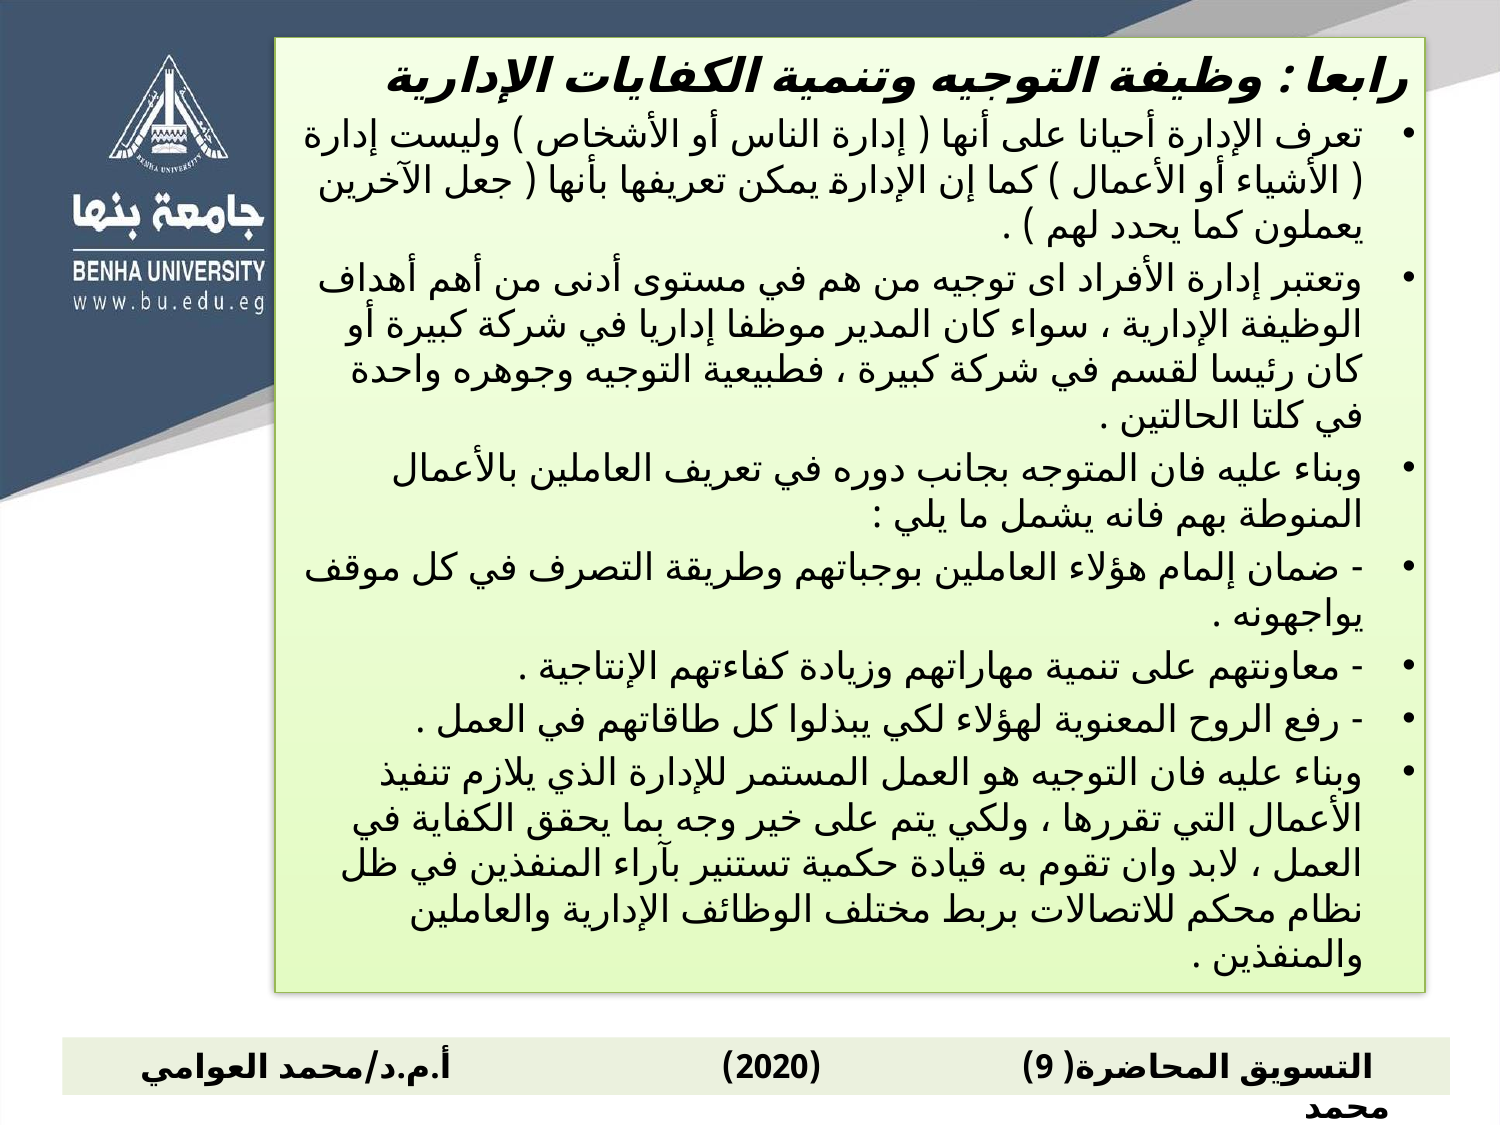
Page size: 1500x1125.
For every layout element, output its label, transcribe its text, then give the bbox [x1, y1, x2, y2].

picture [0, 0, 1500, 1125]
text_box التسويق المحاضرة( 9) (2020) أ.م.د/محمد العوامي محمد [62, 1037, 1450, 1095]
list رابعا : وظيفة التوجيه وتنمية الكفايات الإدارية تعرف الإدارة أحيانا على أنها ( إدارة الناس أو الأشخاص ) وليست إدارة ( الأشياء أو الأعمال ) كما إن الإدارة يمكن تعريفها بأنها ( جعل الآخرين يعملون كما يحدد لهم ) . وتعتبر إدارة الأفراد اى توجيه من هم في مستوى أدنى من أهم أهداف الوظيفة الإدارية ، سواء كان المدير موظفا إداريا في شركة كبيرة أو كان رئيسا لقسم في شركة كبيرة ، فطبيعية التوجيه وجوهره واحدة في كلتا الحالتين . وبناء عليه فان المتوجه بجانب دوره في تعريف العاملين بالأعمال المنوطة بهم فانه يشمل ما يلي : - ضمان إلمام هؤلاء العاملين بوجباتهم وطريقة التصرف في كل موقف يواجهونه . - معاونتهم على تنمية مهاراتهم وزيادة كفاءتهم الإنتاجية . - رفع الروح المعنوية لهؤلاء لكي يبذلوا كل طاقاتهم في العمل . وبناء عليه فان التوجيه هو العمل المستمر للإدارة الذي يلازم تنفيذ الأعمال التي تقررها ، ولكي يتم على خير وجه بما يحقق الكفاية في العمل ، لابد وان تقوم به قيادة حكمية تستنير بآراء المنفذين في ظل نظام محكم للاتصالات بربط مختلف الوظائف الإدارية والعاملين والمنفذين . [274, 37, 1426, 993]
